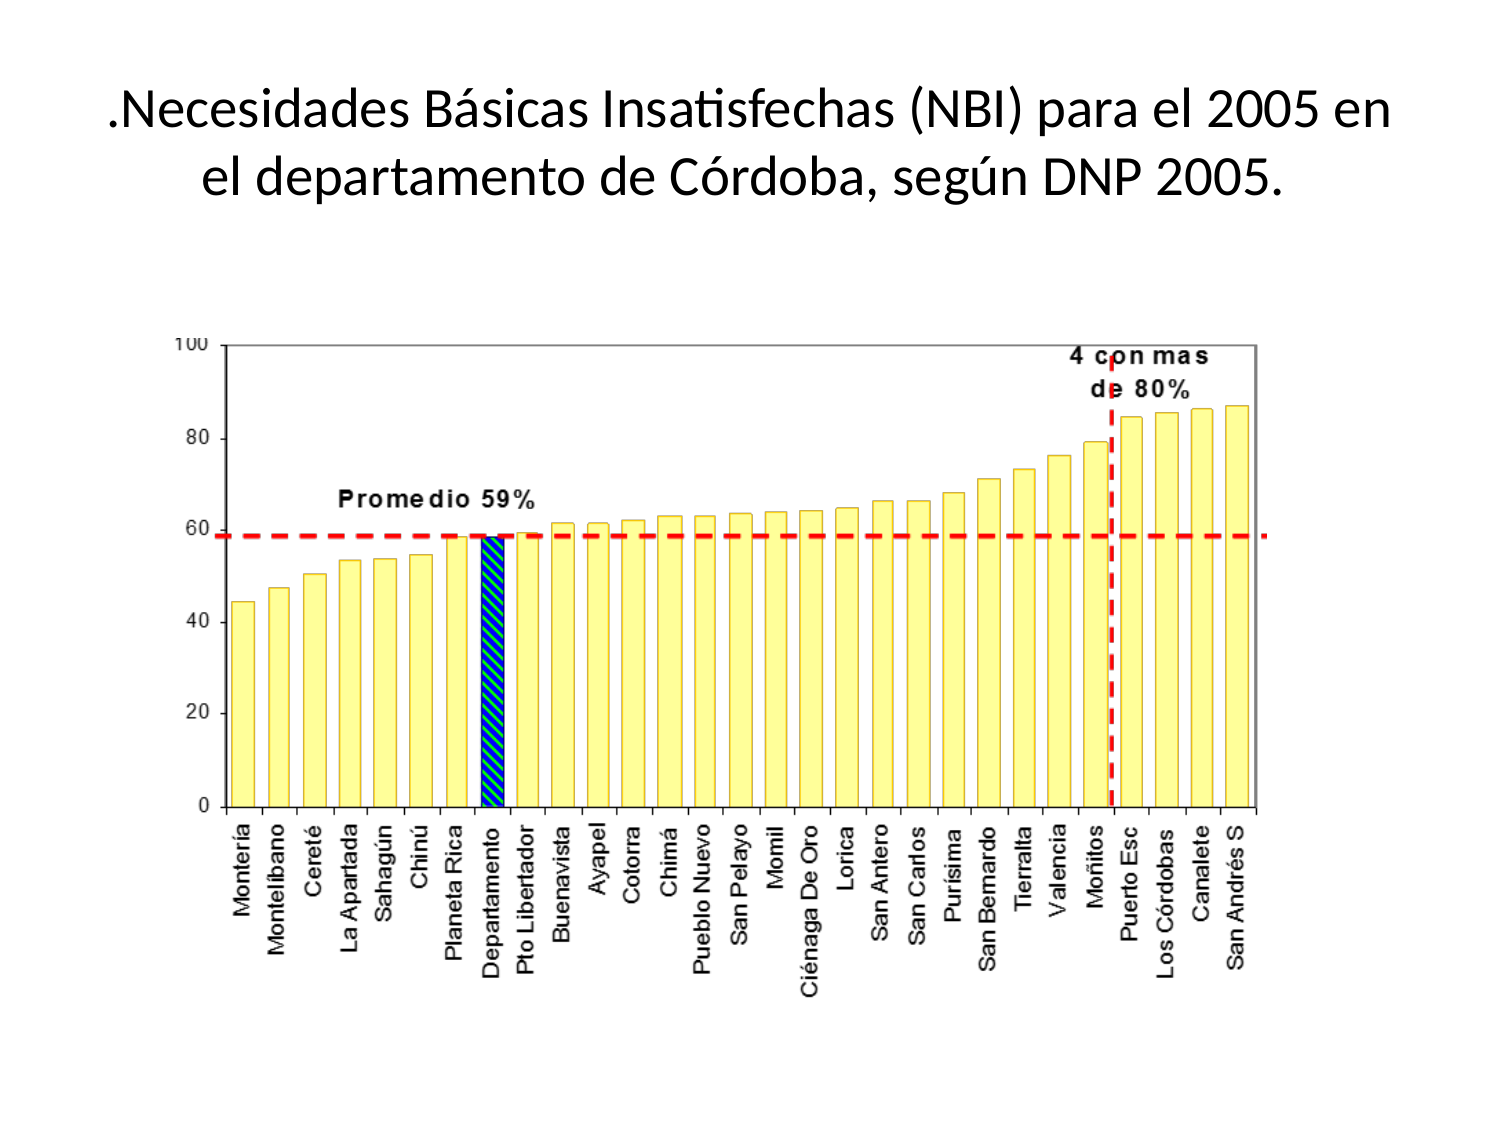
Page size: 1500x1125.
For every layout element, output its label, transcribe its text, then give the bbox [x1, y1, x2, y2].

title .Necesidades Básicas Insatisfechas (NBI) para el 2005 en el departamento de Córdoba, según DNP 2005. [75, 45, 1425, 233]
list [170, 337, 1267, 1000]
